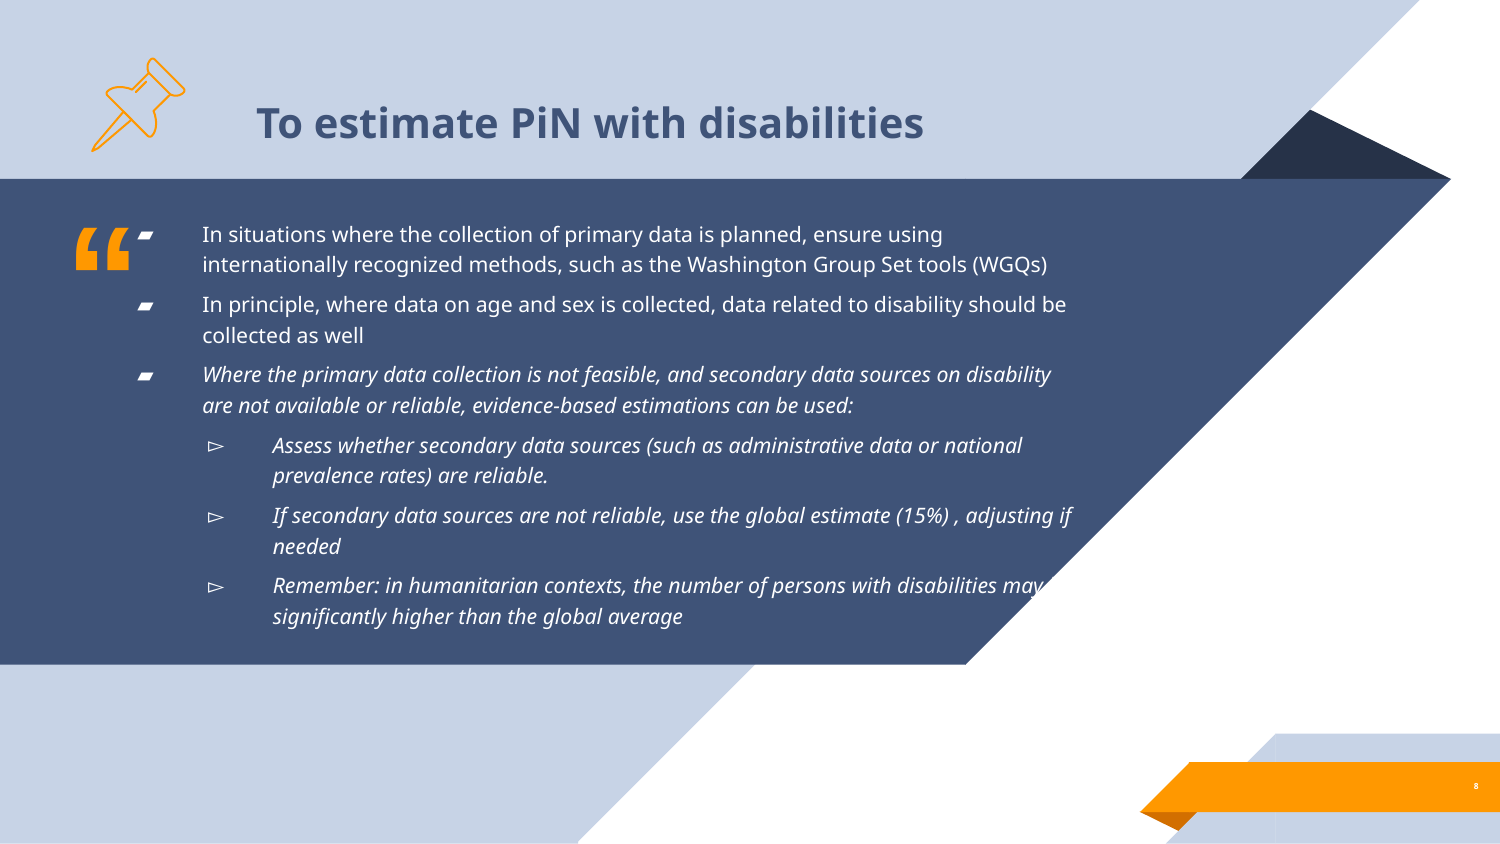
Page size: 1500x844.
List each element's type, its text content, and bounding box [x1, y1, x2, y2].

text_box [91, 58, 185, 152]
list In situations where the collection of primary data is planned, ensure using internationally recognized methods, such as the Washington Group Set tools (WGQs) In principle, where data on age and sex is collected, data related to disability should be collected as well Where the primary data collection is not feasible, and secondary data sources on disability are not available or reliable, evidence-based estimations can be used: Assess whether secondary data sources (such as administrative data or national prevalence rates) are reliable. If secondary data sources are not reliable, use the global estimate (15%) , adjusting if needed Remember: in humanitarian contexts, the number of persons with disabilities may be significantly higher than the global average [116, 197, 1089, 648]
slide_number 8 [1249, 760, 1494, 813]
title To estimate PiN with disabilities [241, 58, 1143, 185]
